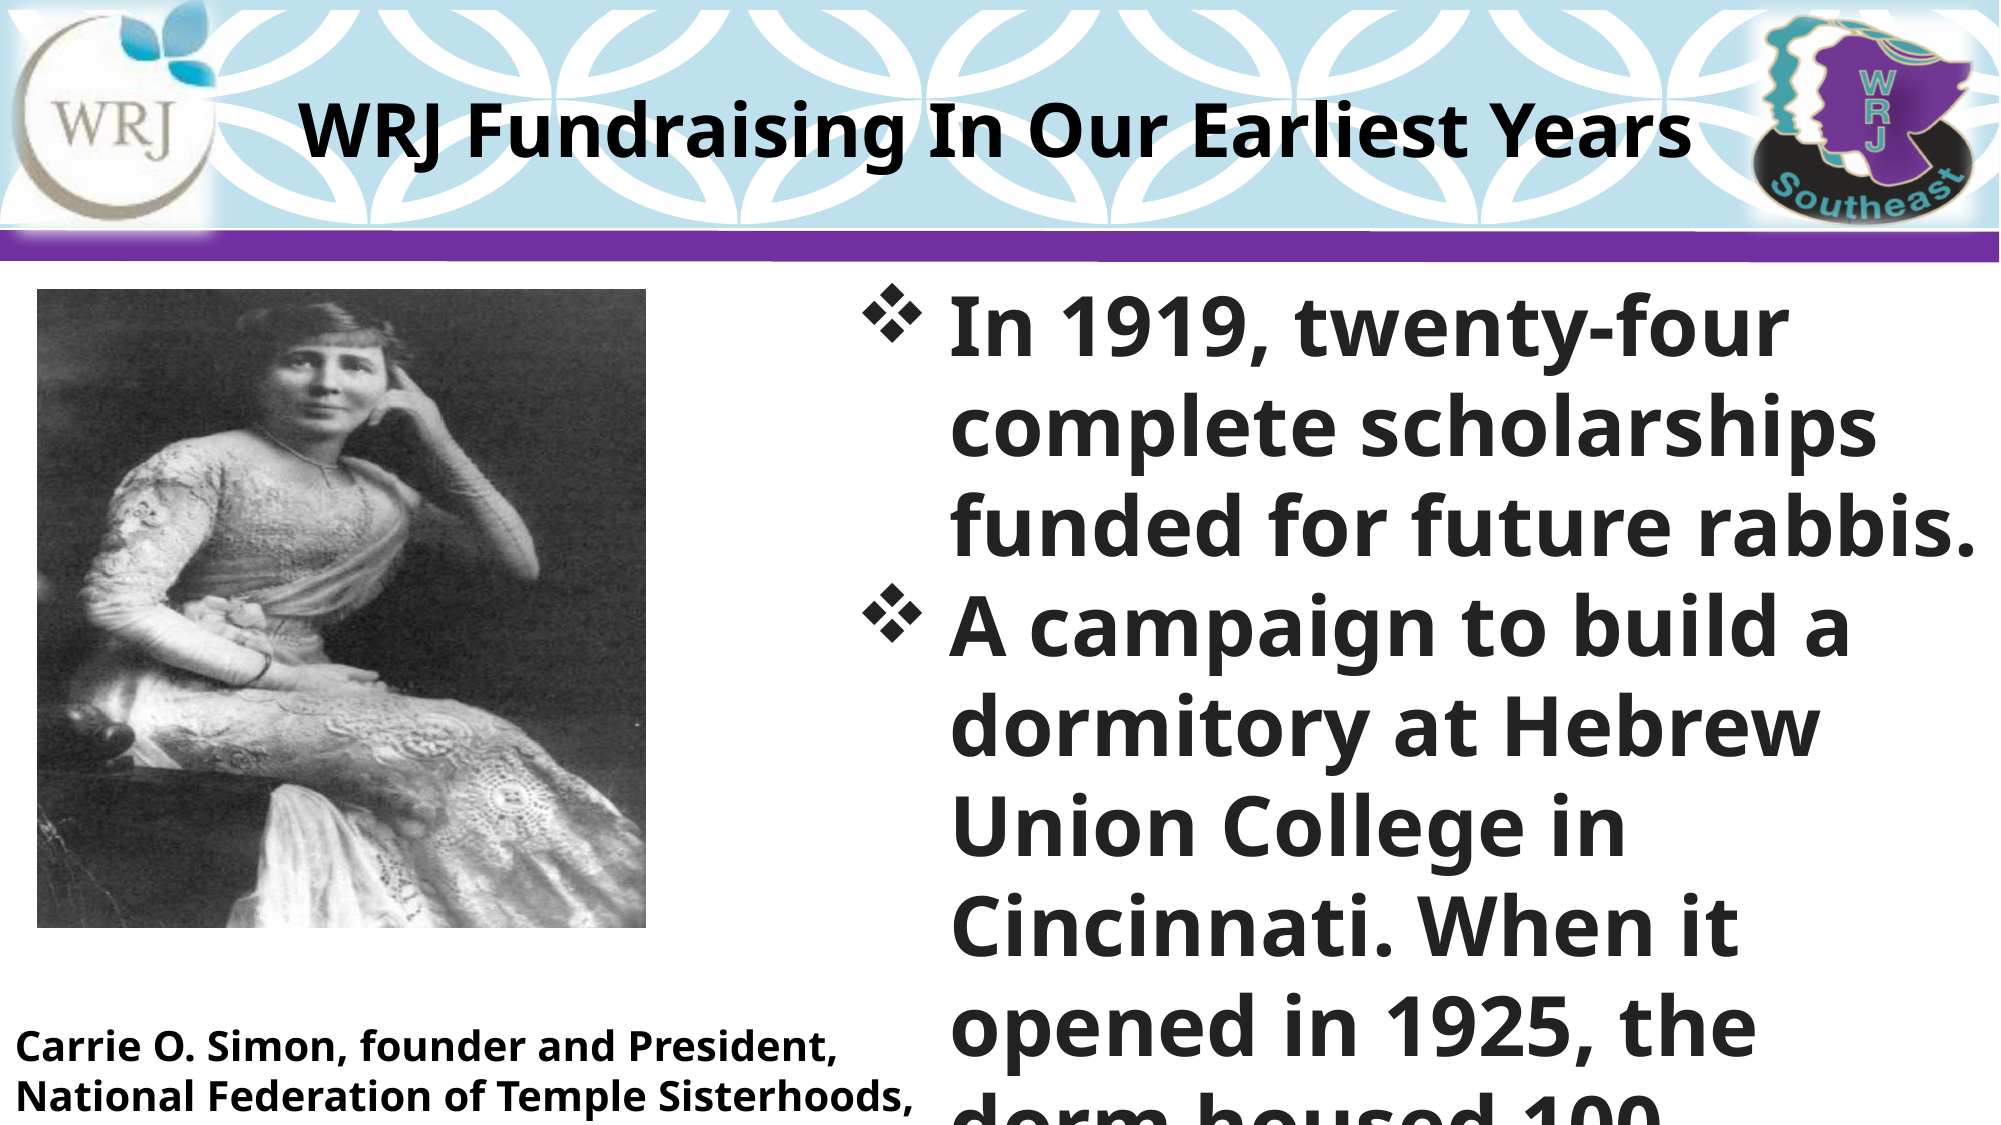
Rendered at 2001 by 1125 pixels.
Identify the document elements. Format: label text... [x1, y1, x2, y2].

text_box WRJ Fundraising In Our Earliest Years [283, 74, 1725, 180]
text_box Carrie O. Simon, founder and President, National Federation of Temple Sisterhoods, 1913-1919 [0, 1012, 1011, 1125]
text_box [1757, 168, 1969, 218]
text_box In 1919, twenty-four complete scholarships funded for future rabbis. A campaign to build a dormitory at Hebrew Union College in Cincinnati. When it opened in 1925, the dorm housed 100 students. [841, 266, 2000, 1125]
picture [28, 17, 202, 222]
picture [37, 289, 646, 928]
picture [1761, 22, 1964, 213]
